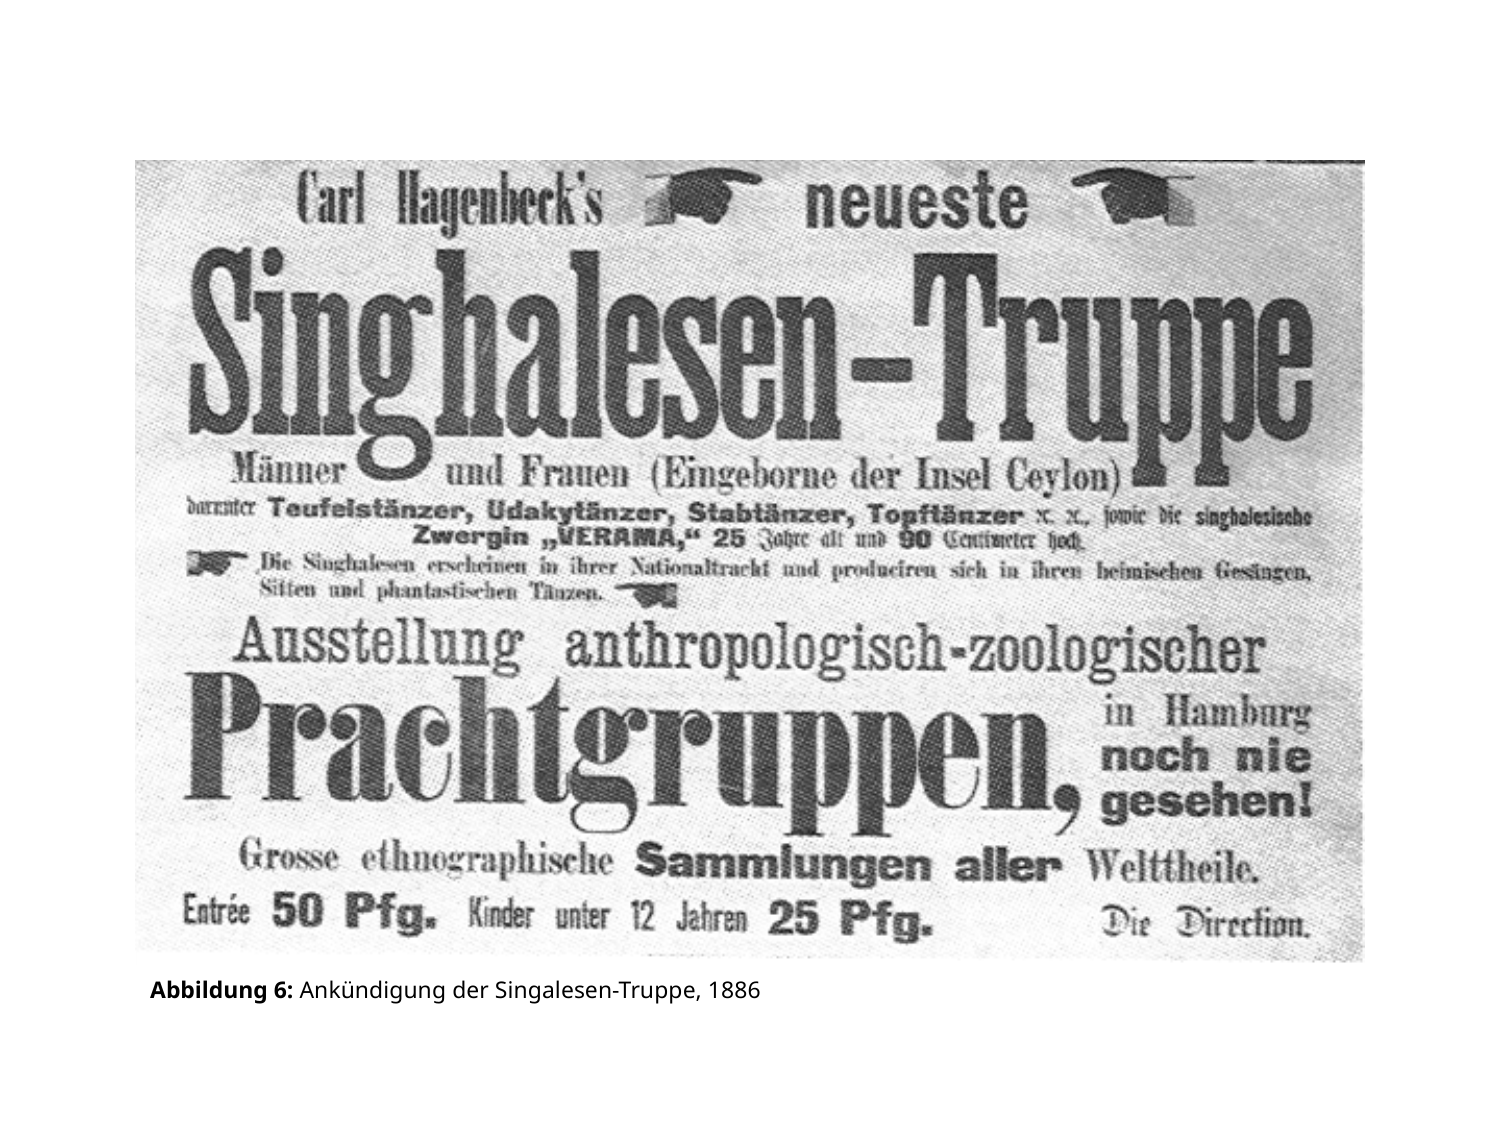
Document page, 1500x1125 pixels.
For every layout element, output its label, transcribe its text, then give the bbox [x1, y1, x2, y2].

text_box Abbildung 6: Ankündigung der Singalesen-Truppe, 1886 [135, 967, 1459, 1011]
picture [135, 160, 1365, 965]
